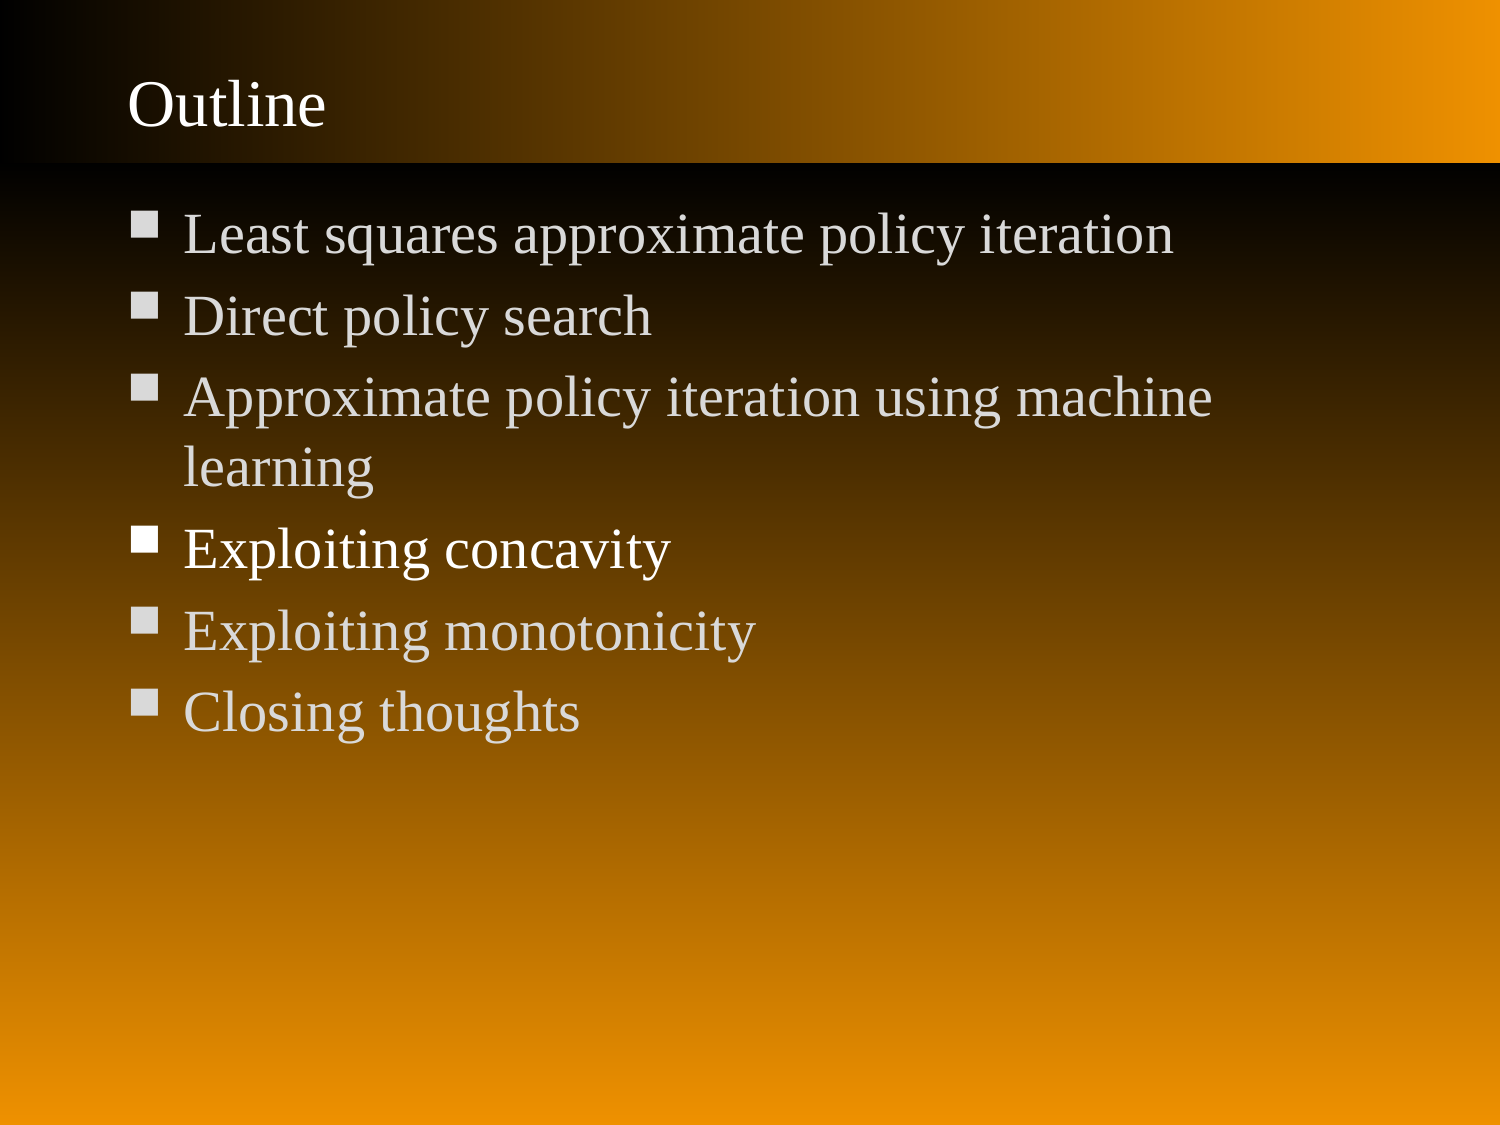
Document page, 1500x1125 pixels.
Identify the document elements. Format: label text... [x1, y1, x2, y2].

text_box [0, 163, 1500, 1125]
title Outline [112, 50, 1388, 150]
list Least squares approximate policy iteration Direct policy search Approximate policy iteration using machine learning Exploiting concavity Exploiting monotonicity Closing thoughts [112, 187, 1388, 1000]
text_box [0, 0, 1500, 163]
